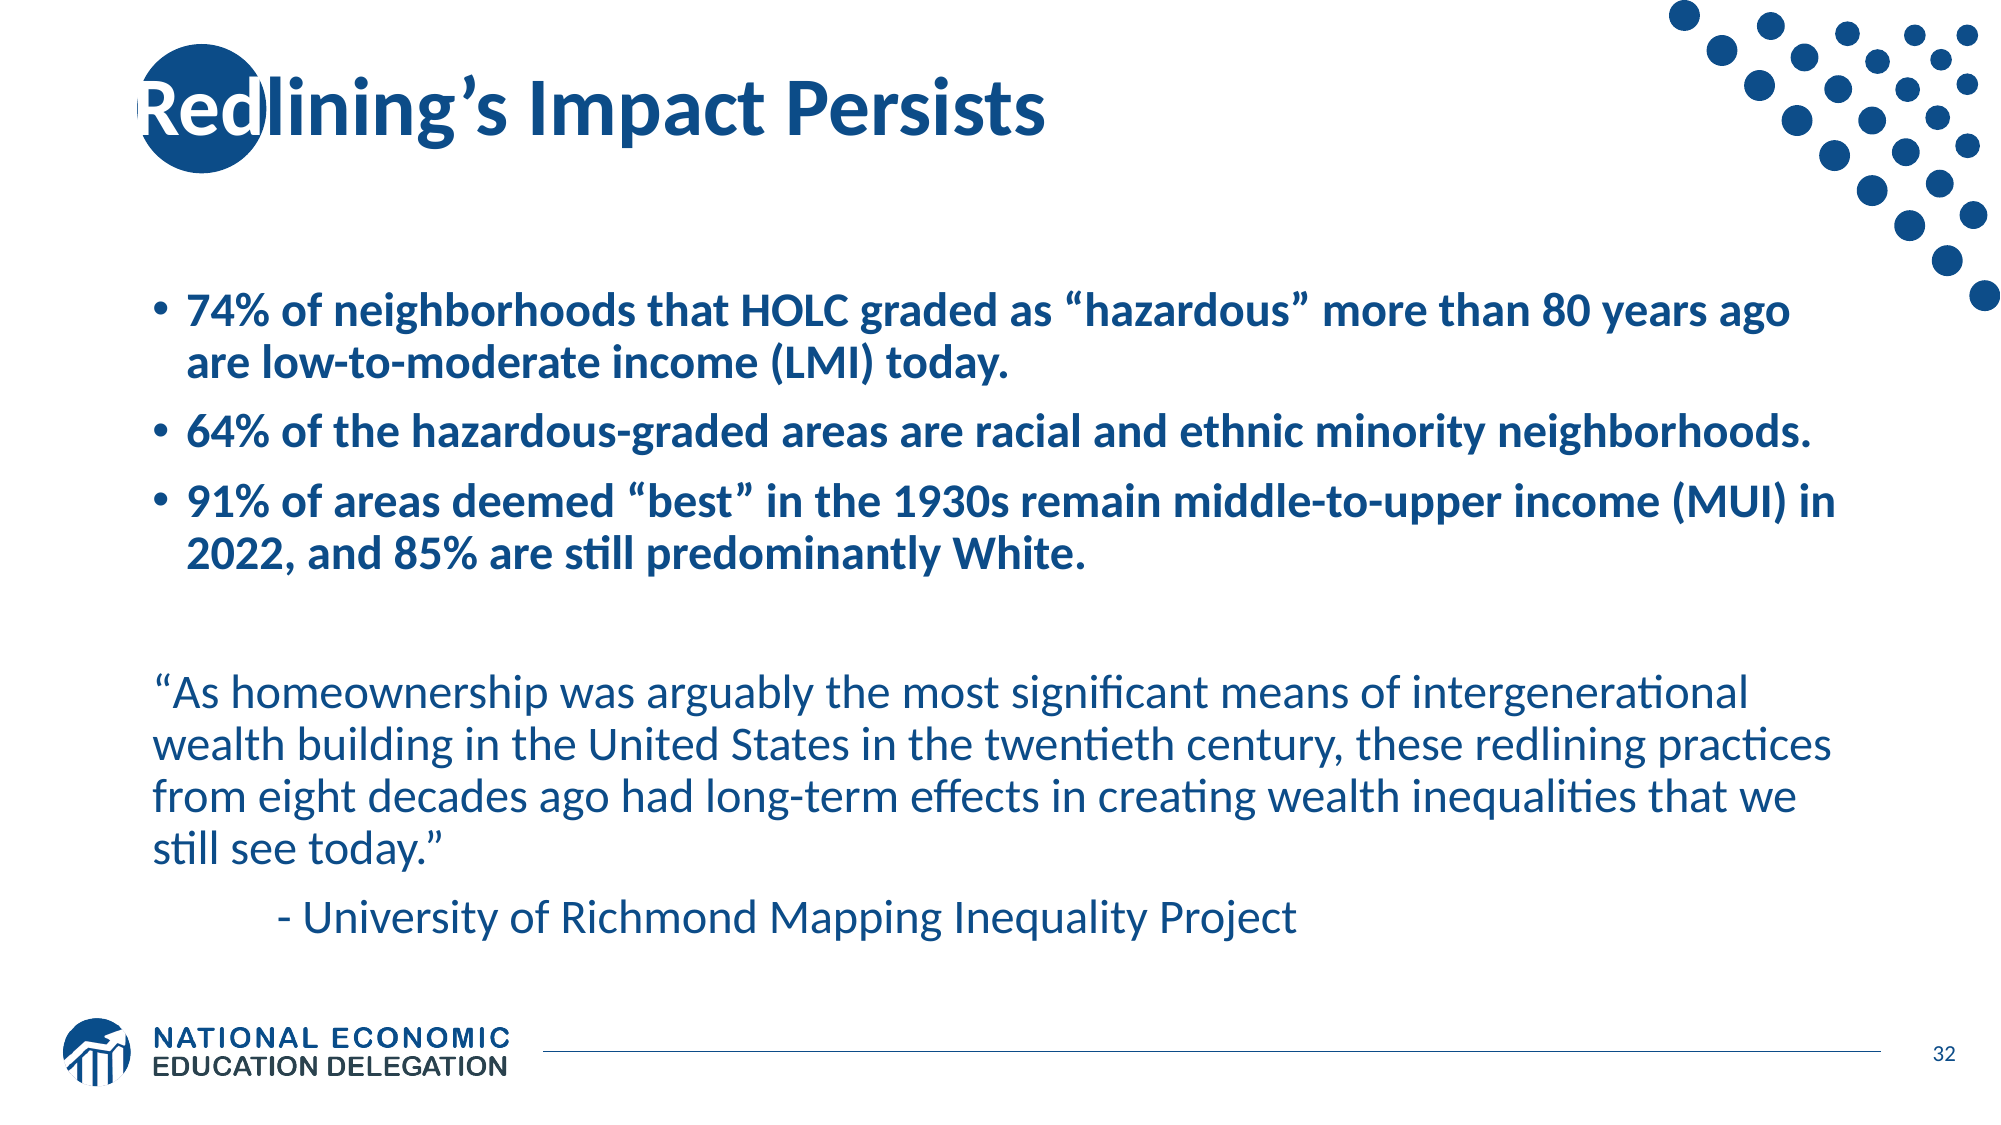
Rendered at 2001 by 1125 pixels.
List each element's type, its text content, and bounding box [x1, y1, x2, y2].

title Redlining’s Impact Persists [118, 0, 1844, 218]
slide_number 32 [1521, 1022, 1972, 1082]
picture [55, 1013, 520, 1091]
list 74% of neighborhoods that HOLC graded as “hazardous” more than 80 years ago are low-to-moderate income (LMI) today. 64% of the hazardous-graded areas are racial and ethnic minority neighborhoods. 91% of areas deemed “best” in the 1930s remain middle-to-upper income (MUI) in 2022, and 85% are still predominantly White. “As homeownership was arguably the most significant means of intergenerational wealth building in the United States in the twentieth century, these redlining practices from eight decades ago had long-term effects in creating wealth inequalities that we still see today.” - University of Richmond Mapping Inequality Project [137, 257, 1863, 972]
